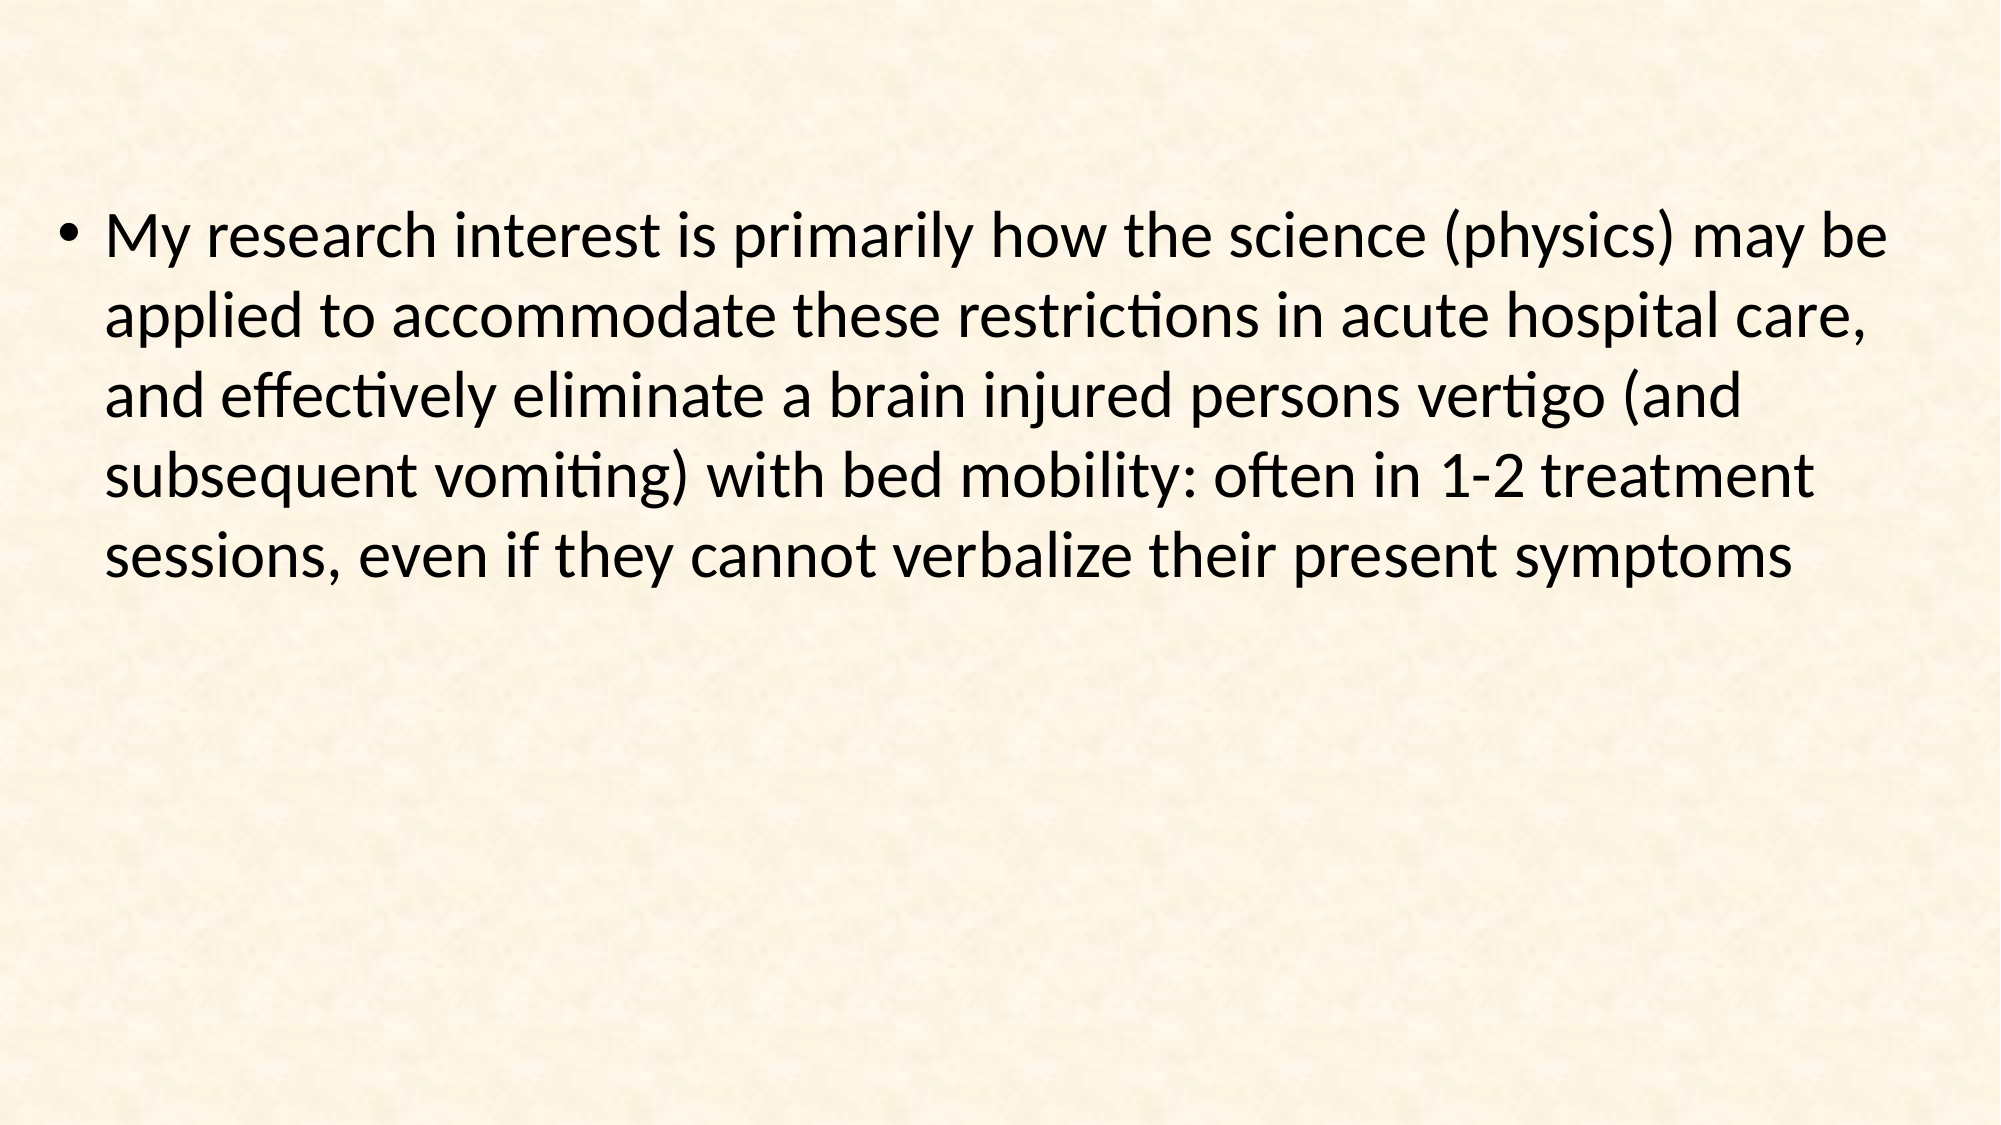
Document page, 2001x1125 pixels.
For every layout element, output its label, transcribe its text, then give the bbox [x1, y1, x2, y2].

text_box My research interest is primarily how the science (physics) may be applied to accommodate these restrictions in acute hospital care, and effectively eliminate a brain injured persons vertigo (and subsequent vomiting) with bed mobility: often in 1-2 treatment sessions, even if they cannot verbalize their present symptoms [42, 183, 1957, 644]
